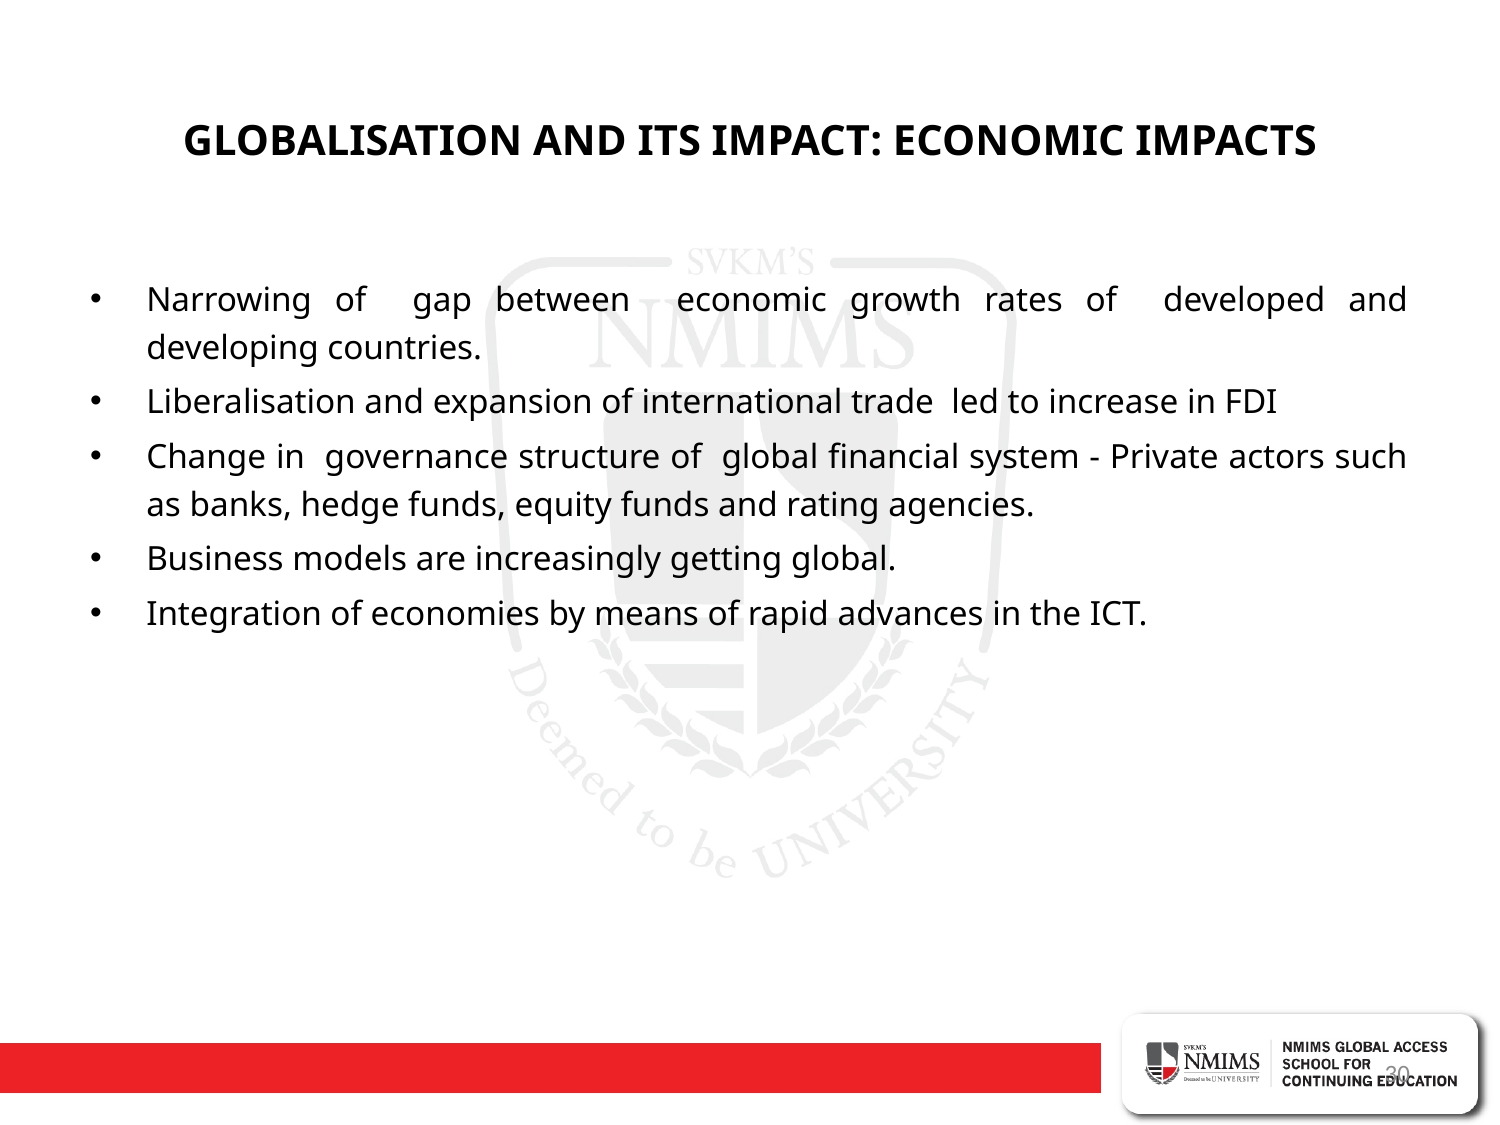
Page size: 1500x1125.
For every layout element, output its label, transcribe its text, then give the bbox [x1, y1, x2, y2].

title GLOBALISATION AND ITS IMPACT: ECONOMIC IMPACTS [75, 45, 1425, 233]
slide_number 30 [1074, 1042, 1425, 1103]
list Narrowing of gap between economic growth rates of developed and developing countries. Liberalisation and expansion of international trade led to increase in FDI Change in governance structure of global financial system - Private actors such as banks, hedge funds, equity funds and rating agencies. Business models are increasingly getting global. Integration of economies by means of rapid advances in the ICT. [75, 262, 1425, 1005]
picture [0, 0, 1500, 1125]
